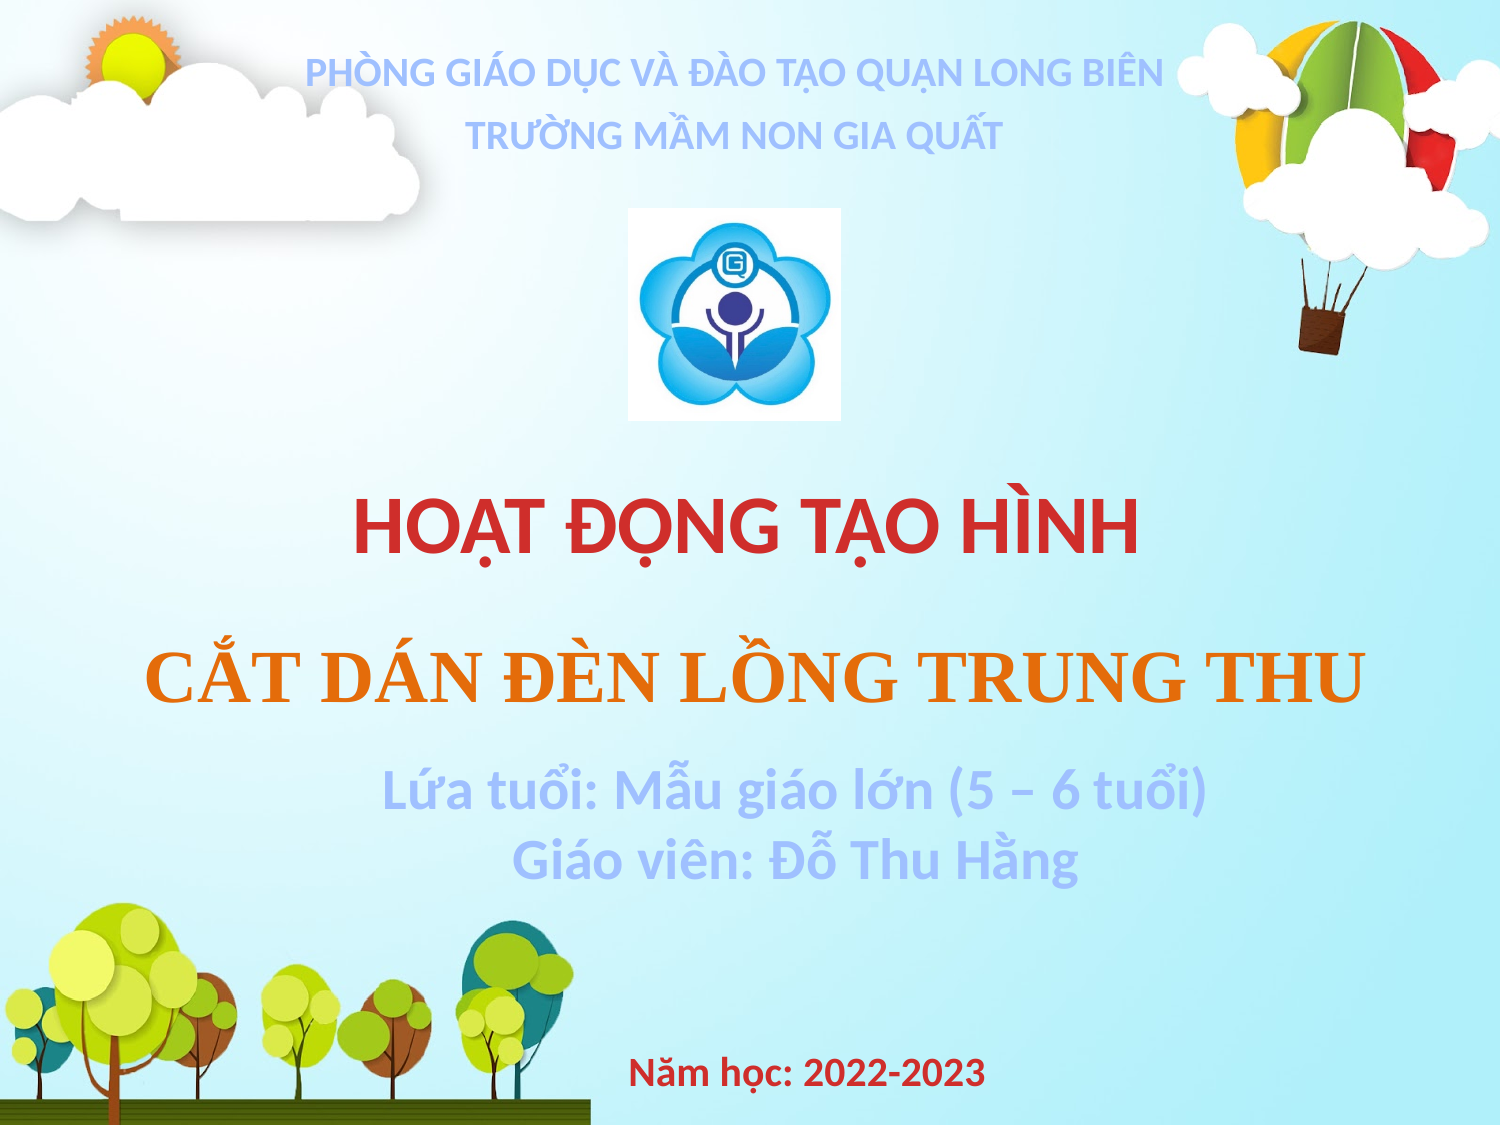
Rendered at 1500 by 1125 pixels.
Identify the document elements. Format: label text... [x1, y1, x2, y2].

text_box TRƯỜNG MẦM NON GIA QUẤT [349, 99, 1119, 165]
text_box Lứa tuổi: Mẫu giáo lớn (5 – 6 tuổi) Giáo viên: Đỗ Thu Hằng [367, 743, 1225, 899]
text_box Năm học: 2022-2023 [612, 1037, 1002, 1103]
text_box CẮT DÁN đèn lồng trung thu [0, 574, 1500, 725]
text_box PHÒNG GIÁO DỤC VÀ ĐÀO TẠO QUẬN LONG BIÊN [290, 37, 1180, 103]
picture [0, 725, 1500, 1125]
picture [0, 0, 1500, 574]
text_box HOẠT ĐỘNG TẠO HÌNH [337, 462, 1157, 574]
